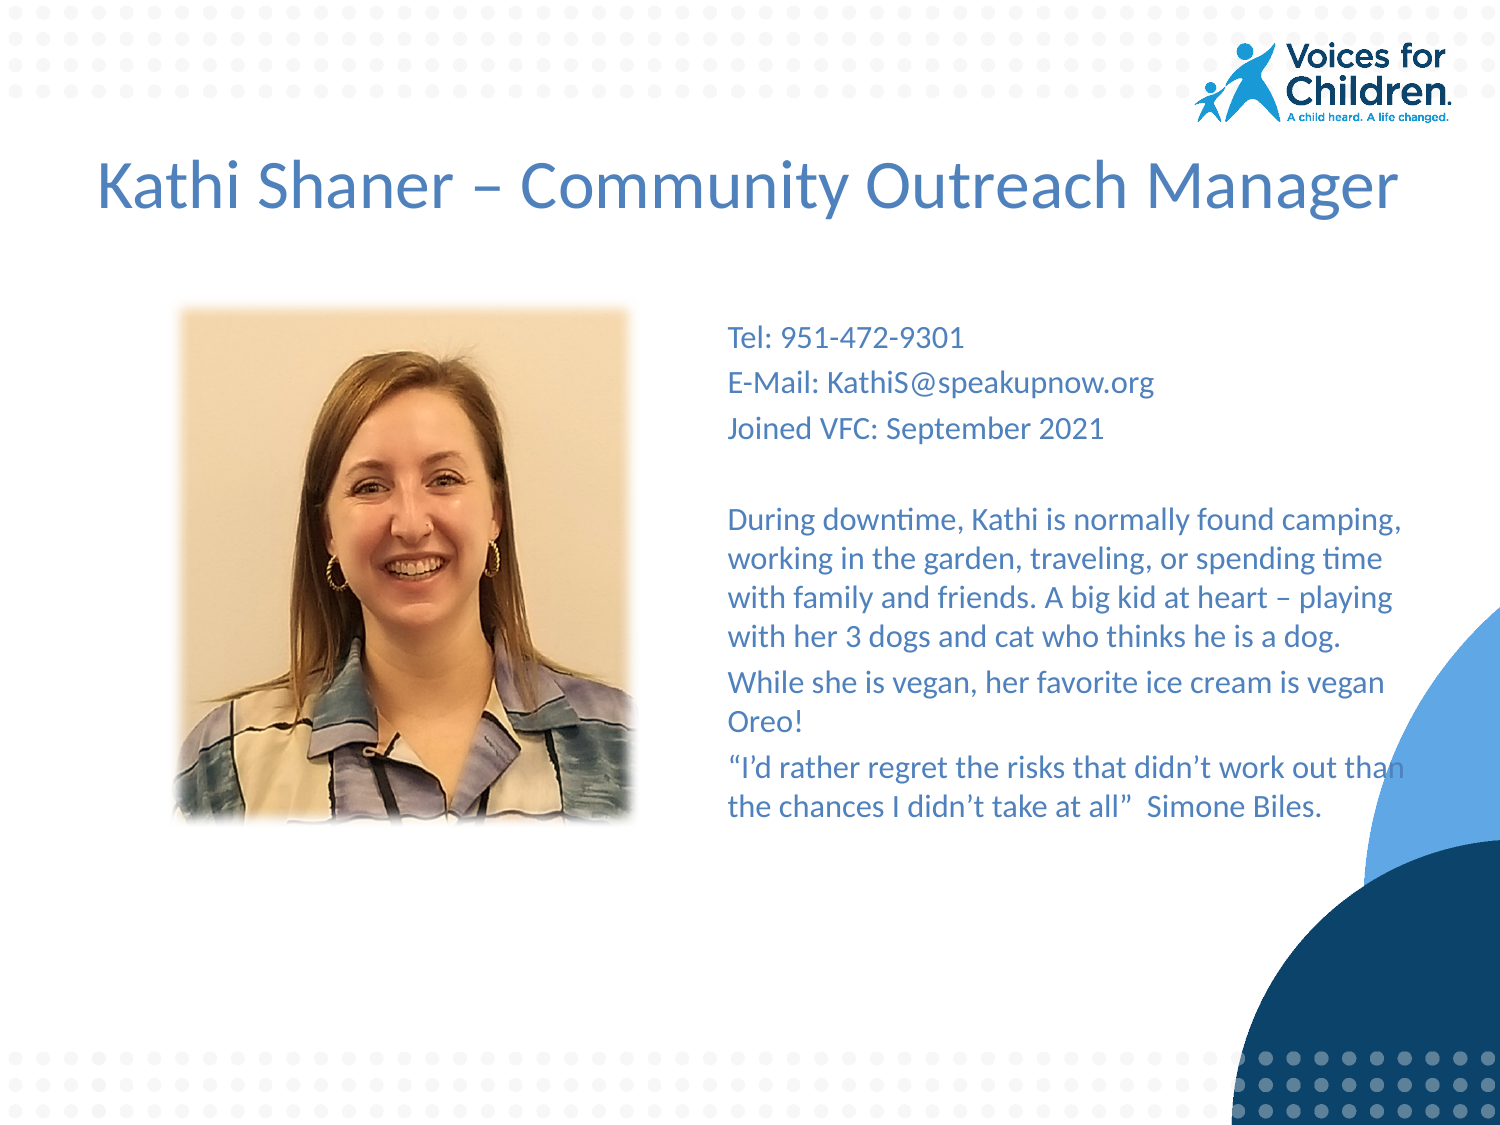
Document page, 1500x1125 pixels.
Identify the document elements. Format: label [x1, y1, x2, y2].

list [137, 326, 670, 799]
picture [0, 0, 1500, 1125]
